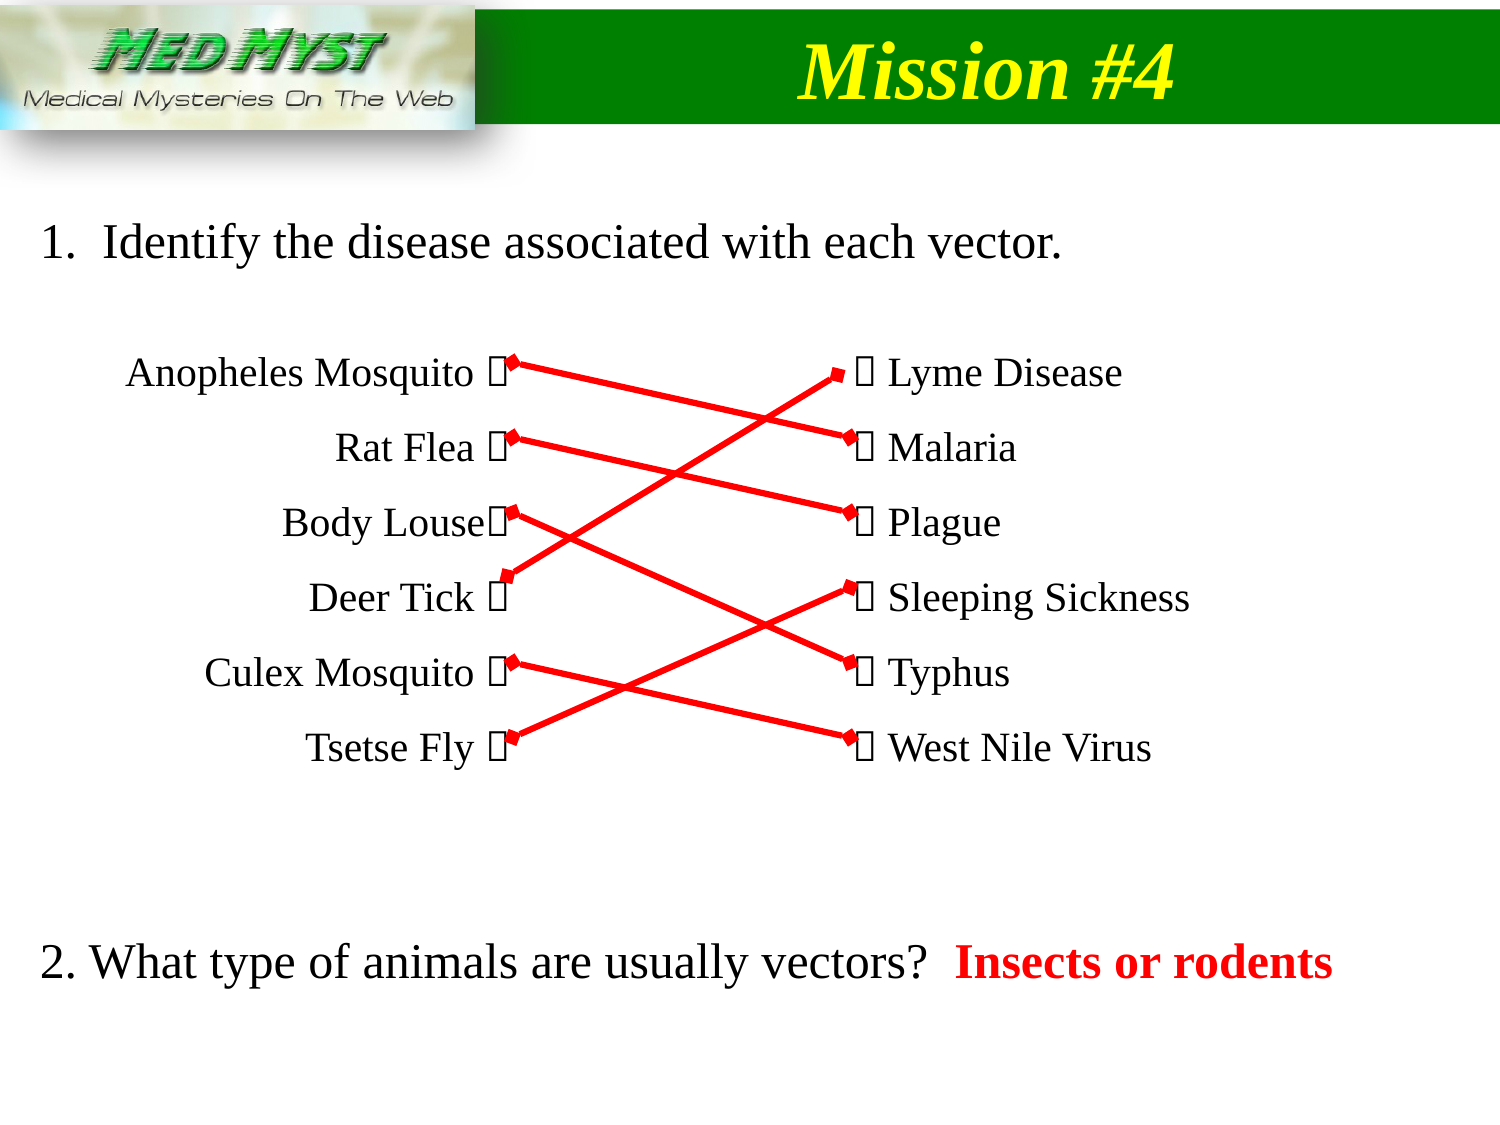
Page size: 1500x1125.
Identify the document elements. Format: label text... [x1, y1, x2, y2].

text_box 1. Identify the disease associated with each vector. 2. What type of animals are usually vectors? Insects or rodents [24, 201, 1500, 996]
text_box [512, 587, 851, 738]
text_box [0, 5, 1500, 130]
text_box Anopheles Mosquito  Rat Flea  Body Louse Deer Tick  Culex Mosquito  Tsetse Fly  [99, 312, 525, 778]
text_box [507, 374, 838, 577]
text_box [839, 512, 851, 587]
text_box  Lyme Disease  Malaria  Plague  Sleeping Sickness  Typhus  West Nile Virus [837, 312, 1263, 778]
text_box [512, 362, 851, 437]
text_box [842, 437, 851, 512]
